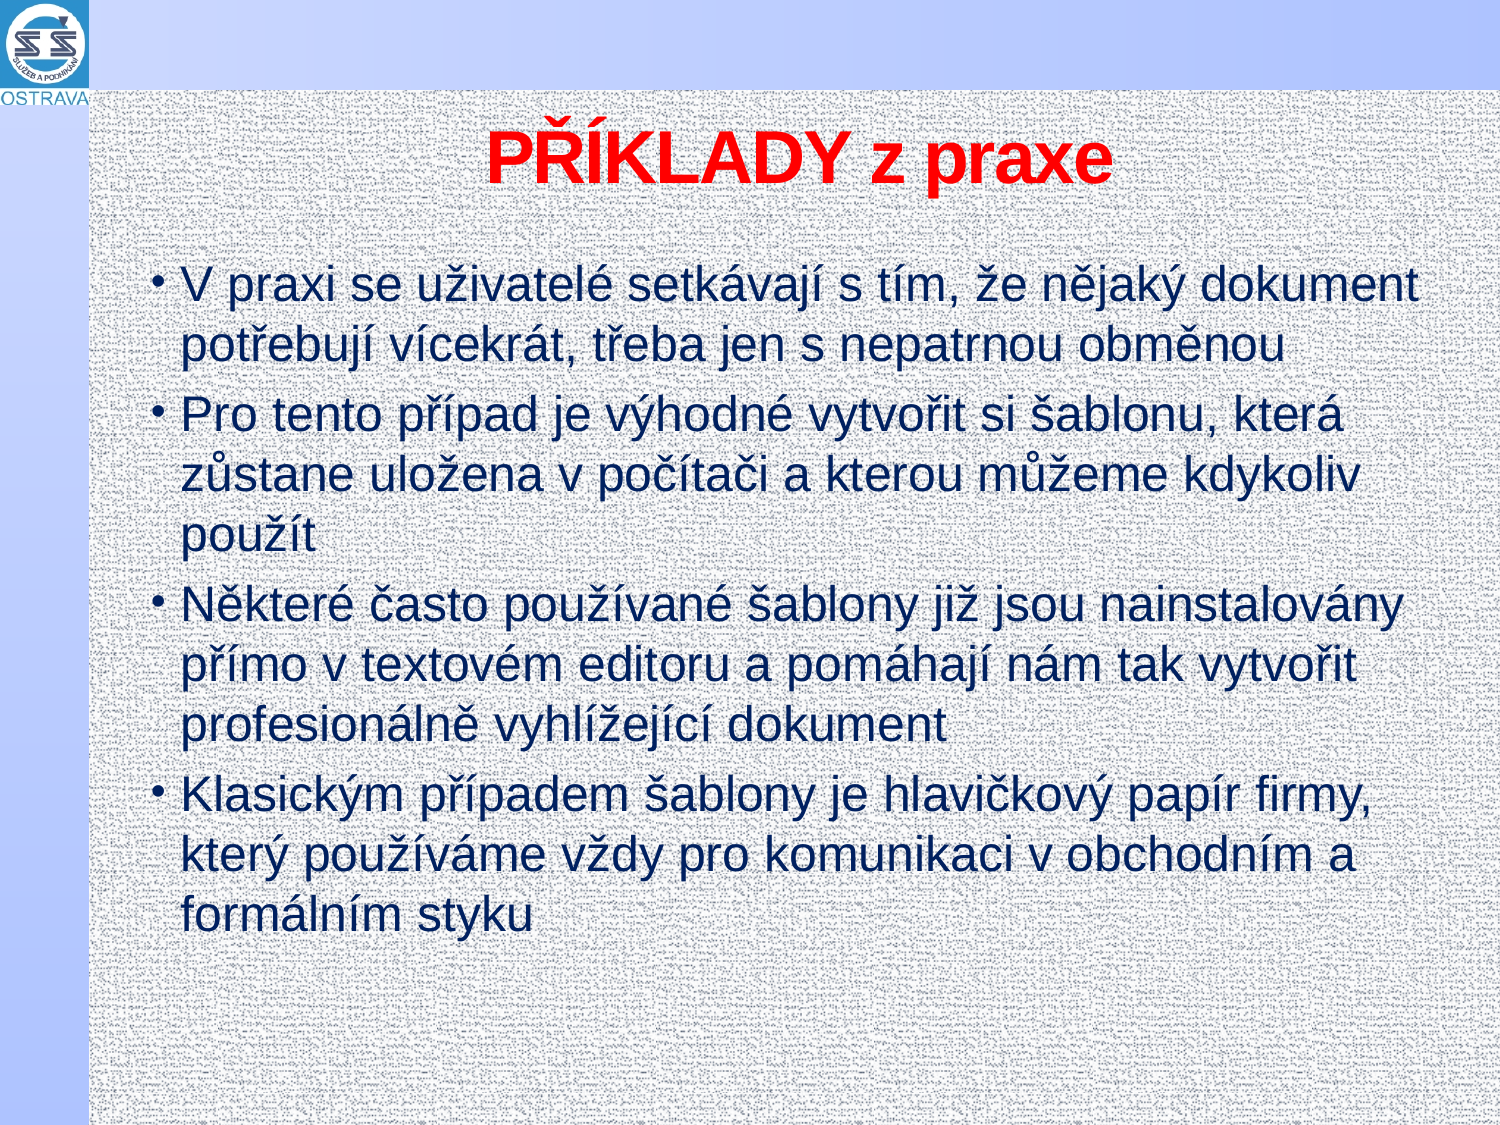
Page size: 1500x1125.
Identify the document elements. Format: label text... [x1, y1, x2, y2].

title PŘÍKLADY z praxe [135, 94, 1465, 213]
picture [0, 0, 89, 105]
list V praxi se uživatelé setkávají s tím, že nějaký dokument potřebují vícekrát, třeba jen s nepatrnou obměnou Pro tento případ je výhodné vytvořit si šablonu, která zůstane uložena v počítači a kterou můžeme kdykoliv použít Některé často používané šablony již jsou nainstalovány přímo v textovém editoru a pomáhají nám tak vytvořit profesionálně vyhlížející dokument Klasickým případem šablony je hlavičkový papír firmy, který používáme vždy pro komunikaci v obchodním a formálním styku [135, 243, 1465, 1100]
